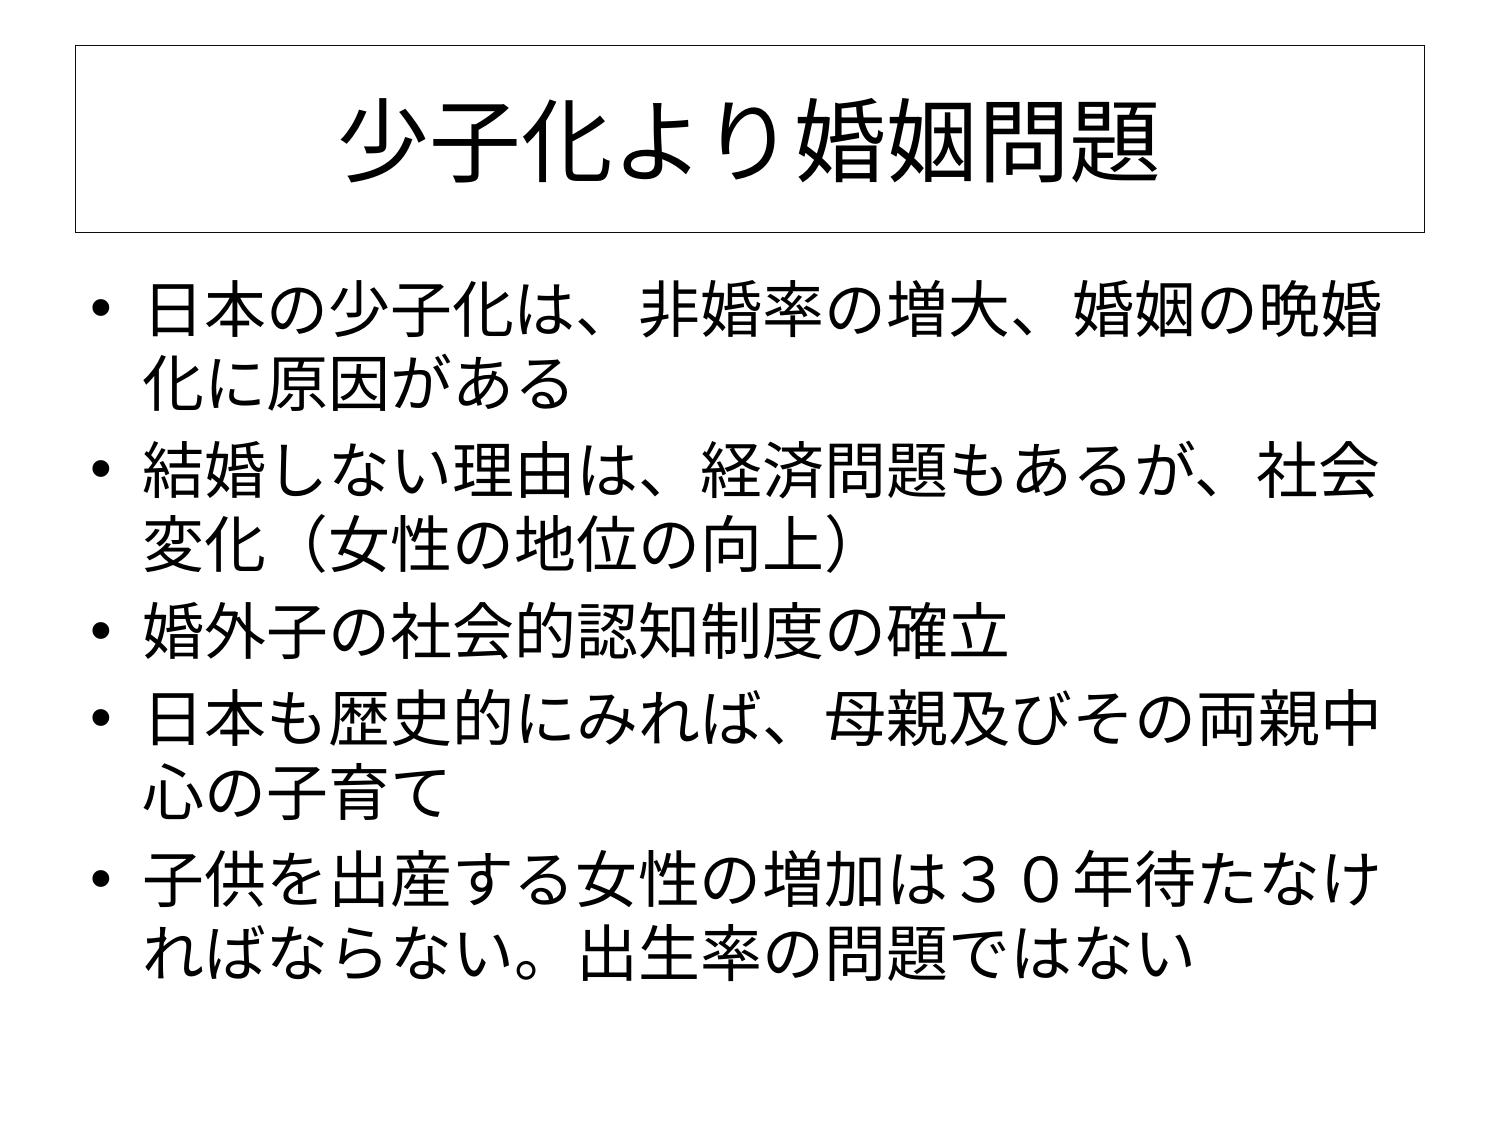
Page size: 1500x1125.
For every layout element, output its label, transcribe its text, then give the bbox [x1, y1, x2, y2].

title 少子化より婚姻問題 [75, 45, 1425, 233]
list 日本の少子化は、非婚率の増大、婚姻の晩婚化に原因がある 結婚しない理由は、経済問題もあるが、社会変化（女性の地位の向上） 婚外子の社会的認知制度の確立 日本も歴史的にみれば、母親及びその両親中心の子育て 子供を出産する女性の増加は３０年待たなければならない。出生率の問題ではない [75, 262, 1425, 1005]
